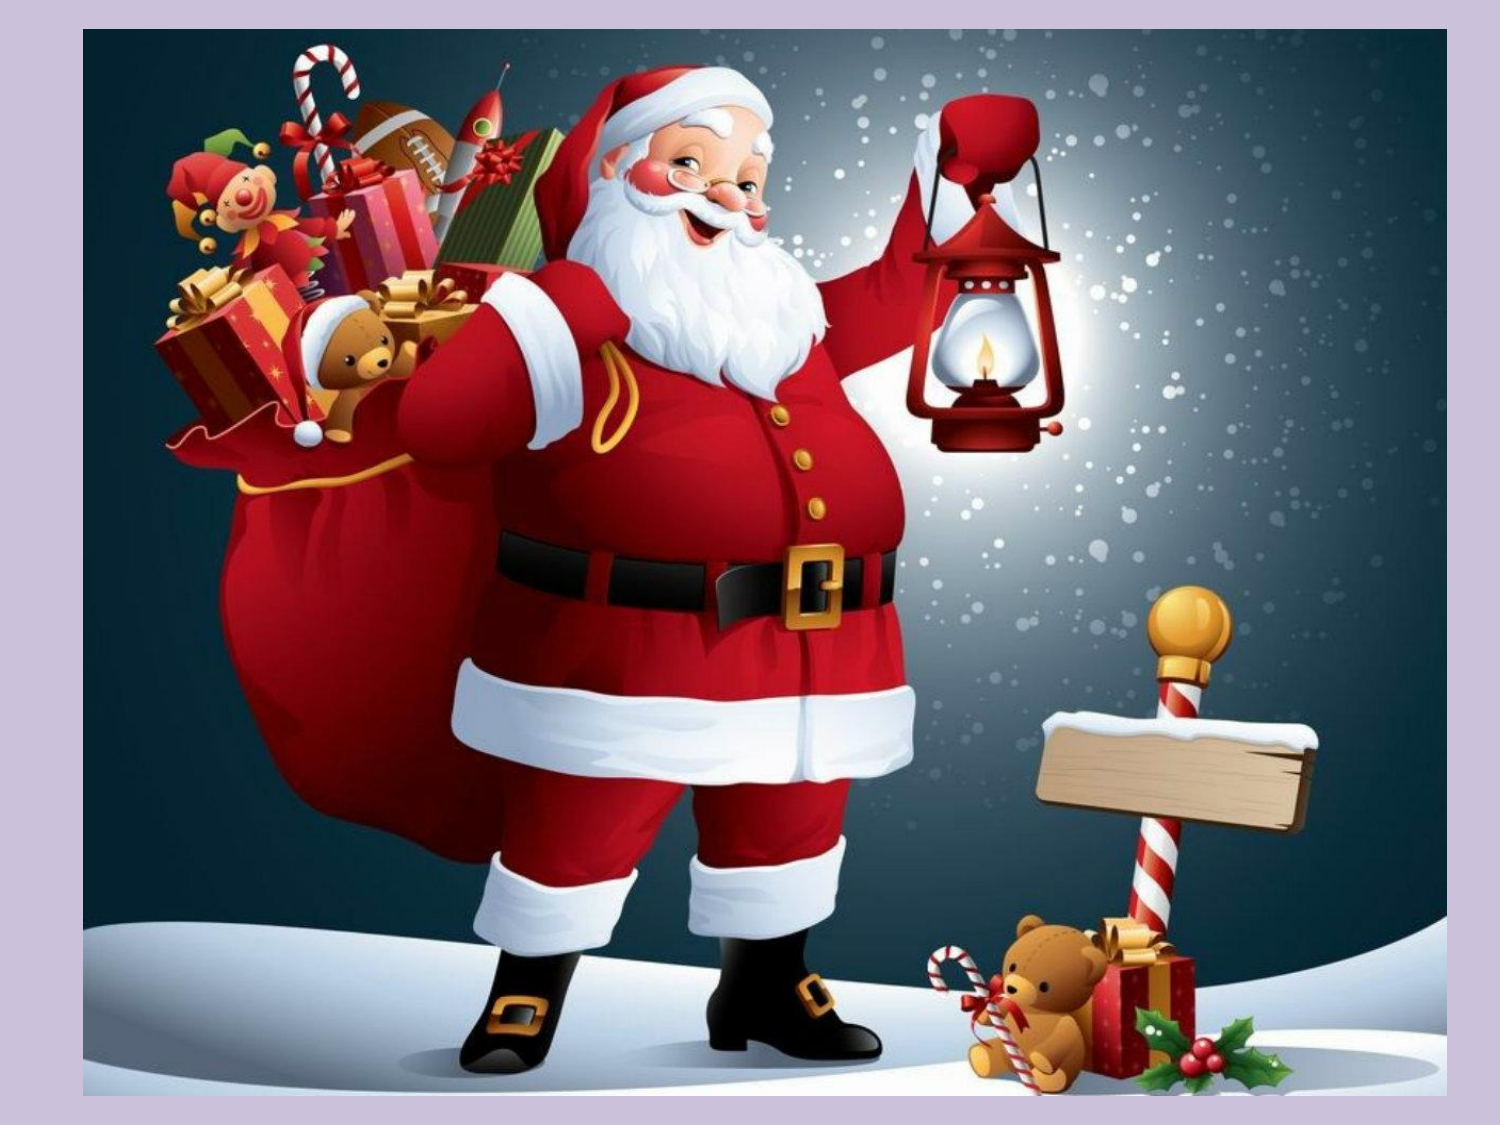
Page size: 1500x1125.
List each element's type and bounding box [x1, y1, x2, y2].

picture [83, 28, 1448, 1096]
